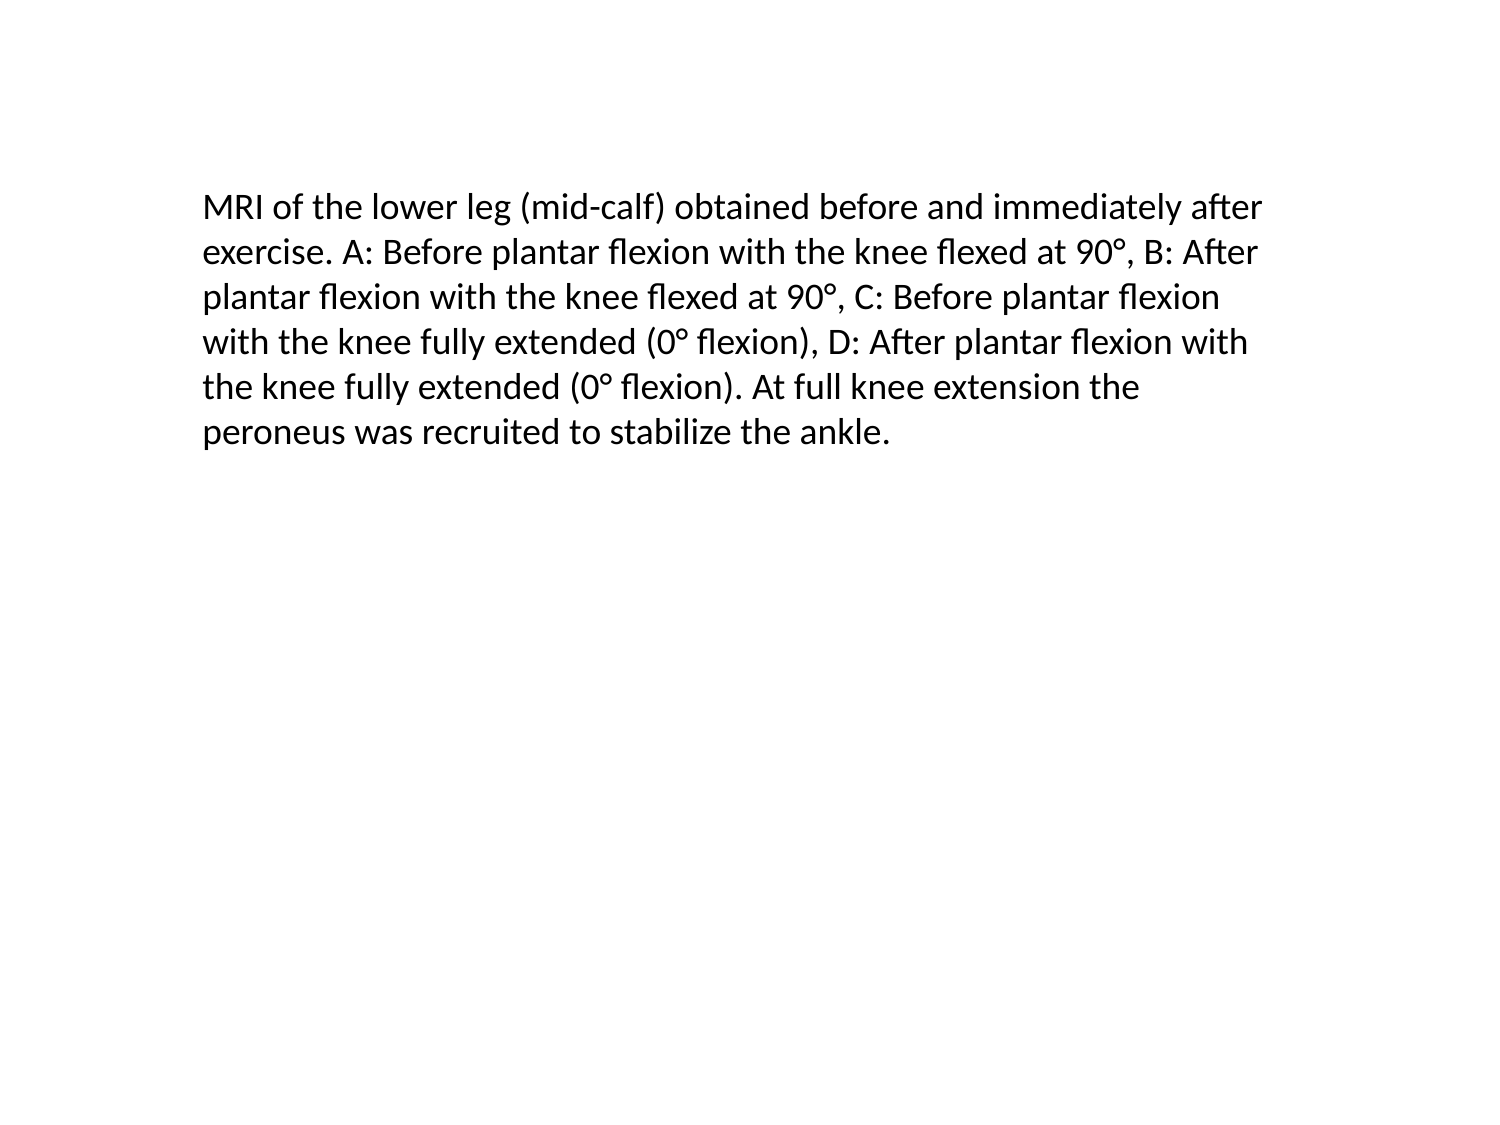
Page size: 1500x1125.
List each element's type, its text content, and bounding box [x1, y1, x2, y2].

text_box MRI of the lower leg (mid-calf) obtained before and immediately after exercise. A: Before plantar flexion with the knee flexed at 90°, B: After plantar flexion with the knee flexed at 90°, C: Before plantar flexion with the knee fully extended (0° flexion), D: After plantar flexion with the knee fully extended (0° flexion). At full knee extension the peroneus was recruited to stabilize the ankle. [187, 174, 1300, 460]
